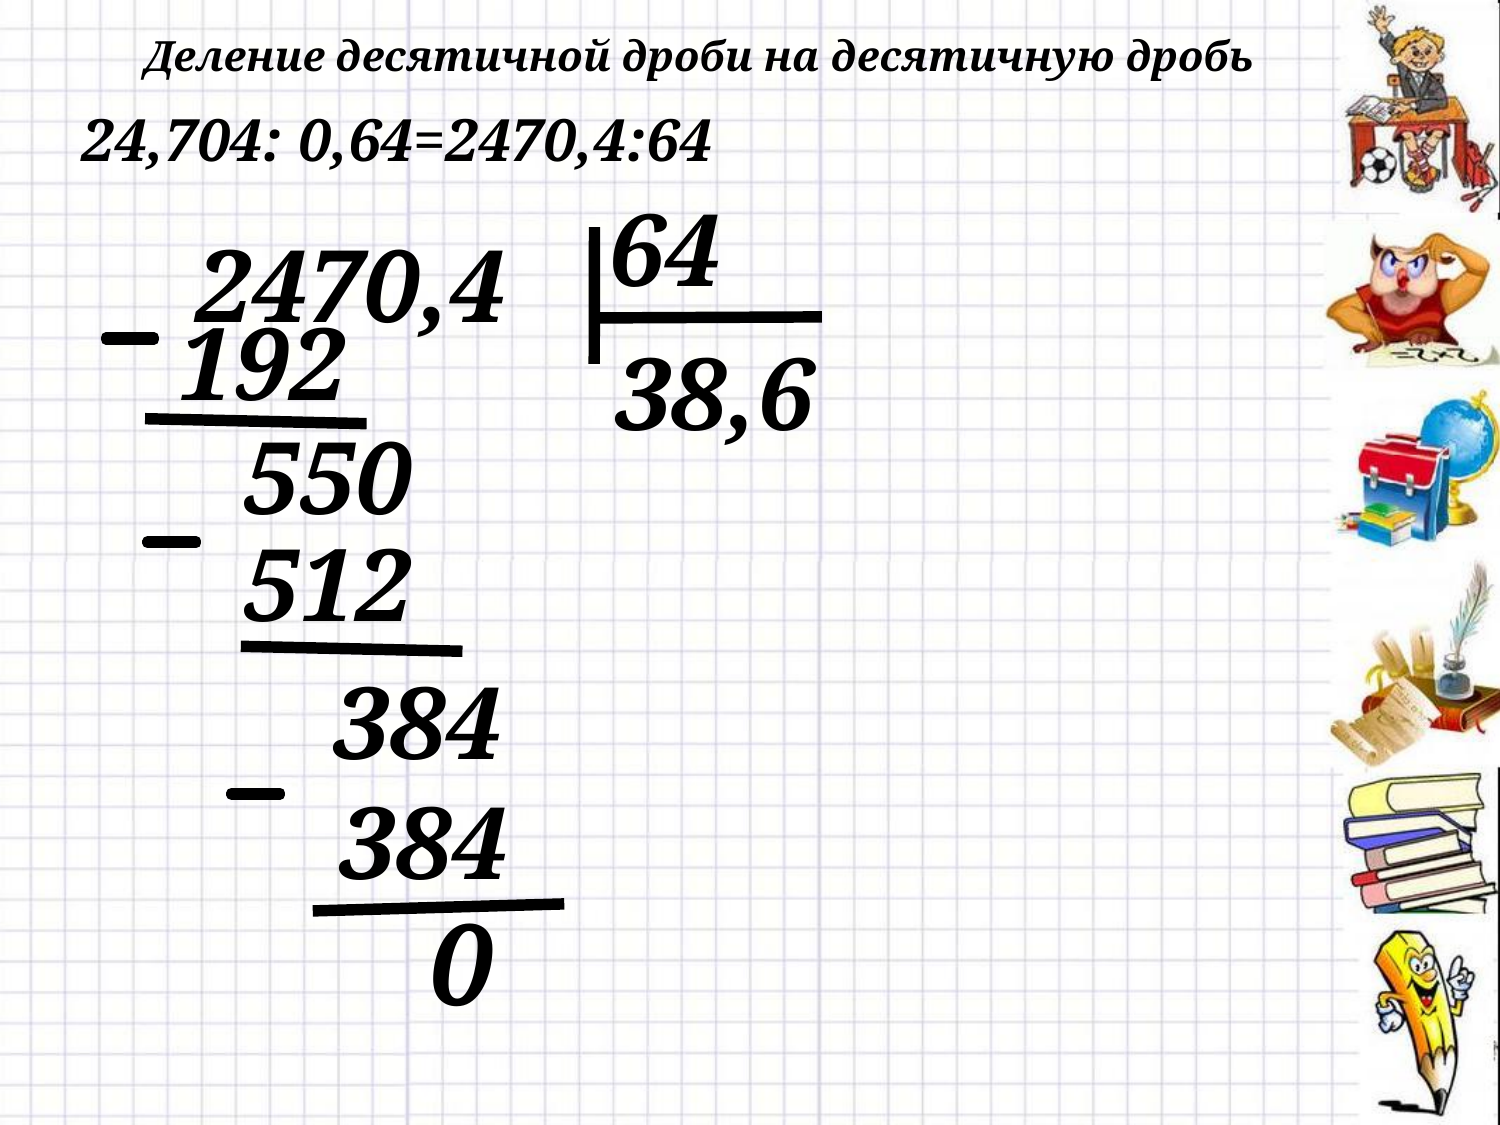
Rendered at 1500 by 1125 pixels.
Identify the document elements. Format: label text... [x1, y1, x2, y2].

text_box 192 [162, 292, 553, 417]
text_box 550 [228, 406, 619, 542]
text_box [104, 336, 156, 342]
text_box 384 [318, 652, 709, 787]
text_box 512 [228, 542, 619, 650]
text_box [240, 646, 463, 652]
text_box 24,704: 0,64=2470,4:64 [67, 95, 1236, 180]
text_box 64 [594, 179, 984, 314]
text_box Деление десятичной дроби на десятичную дробь [103, 29, 1296, 80]
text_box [144, 418, 367, 424]
text_box 0 [414, 885, 732, 1036]
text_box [312, 903, 565, 912]
picture [0, 0, 1500, 1125]
text_box 38,6 [600, 322, 990, 458]
text_box 384 [324, 772, 715, 907]
text_box [146, 539, 198, 545]
text_box 2470,4 [181, 215, 571, 350]
text_box [229, 791, 282, 797]
